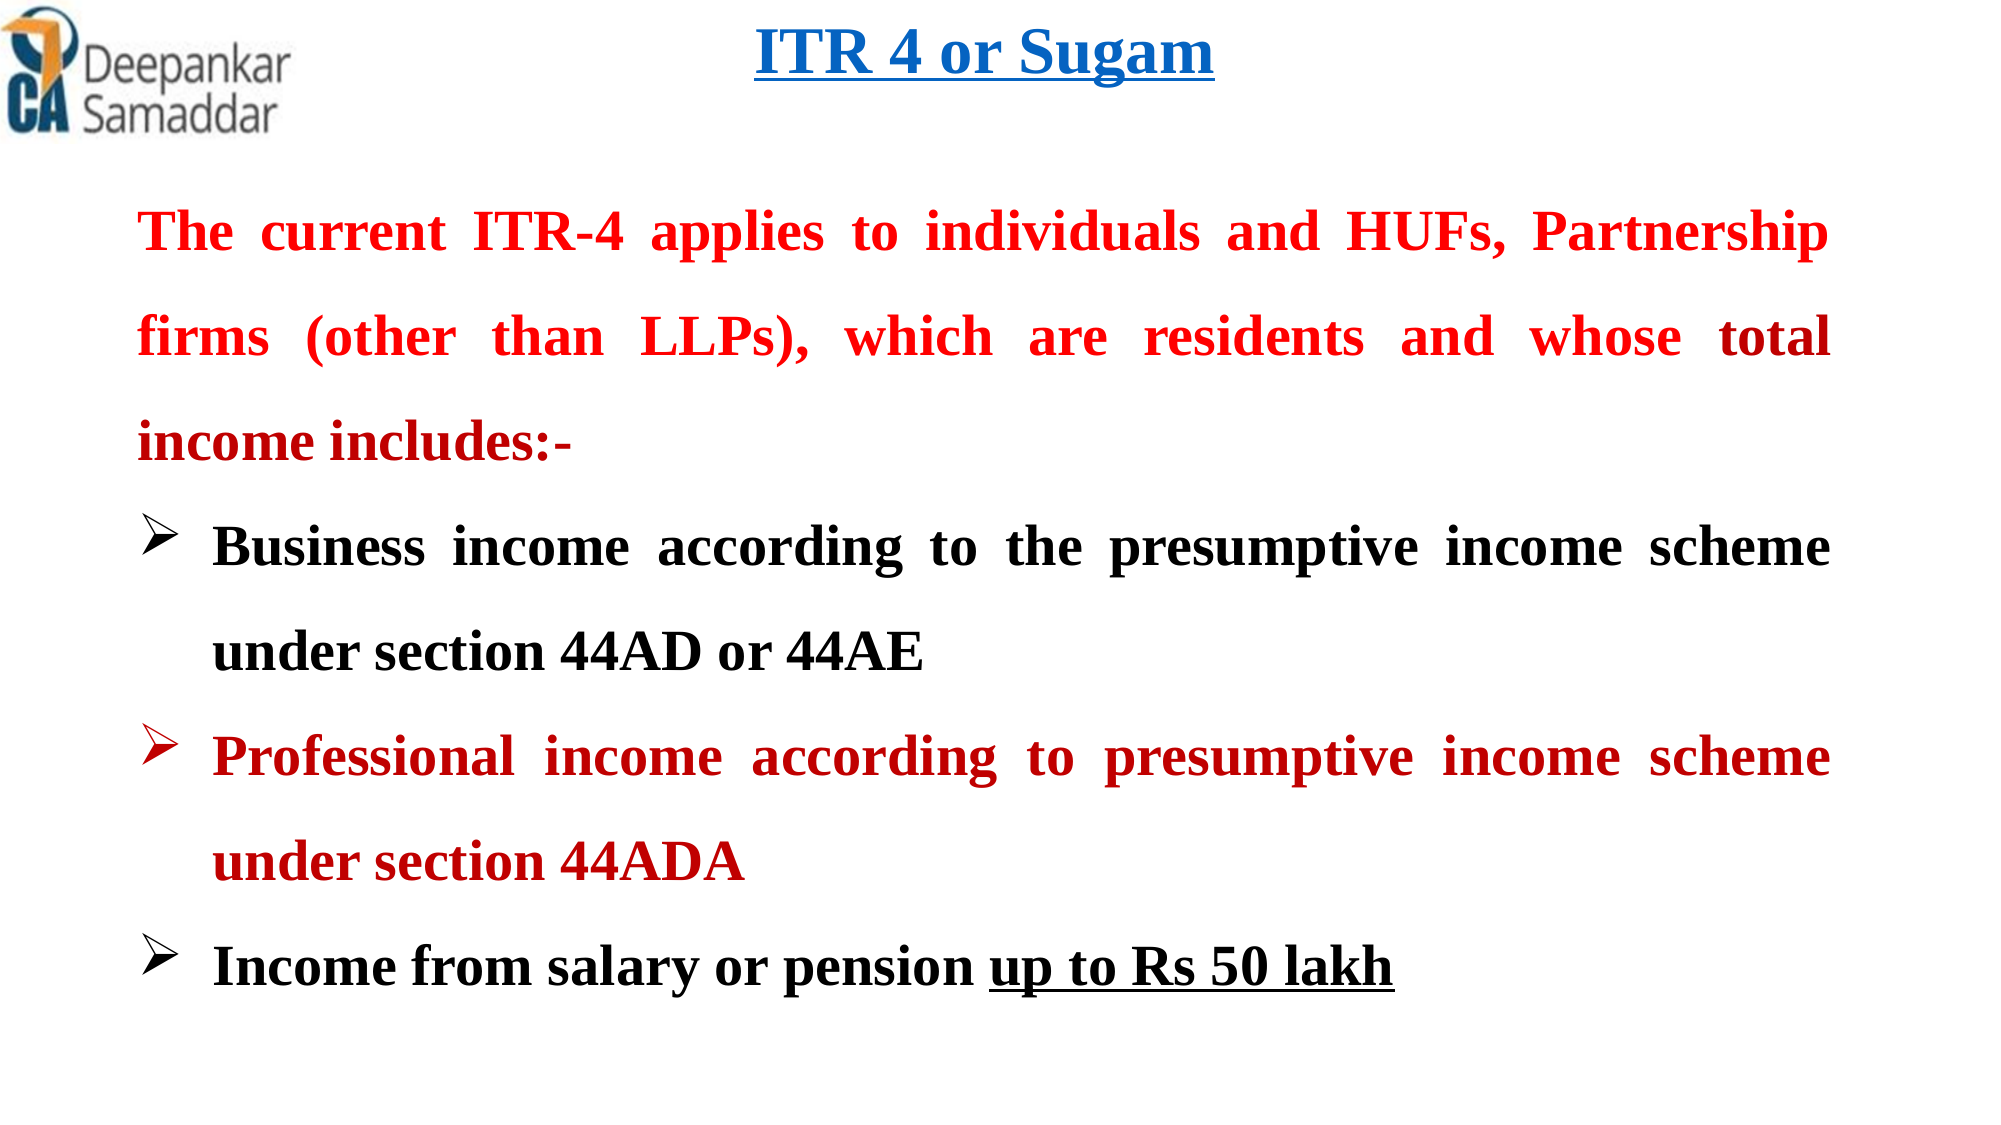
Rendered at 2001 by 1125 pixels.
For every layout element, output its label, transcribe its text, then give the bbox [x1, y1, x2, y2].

picture [0, 0, 300, 144]
text_box ITR 4 or Sugam The current ITR-4 applies to individuals and HUFs, Partnership firms (other than LLPs), which are residents and whose total income includes:- Business income according to the presumptive income scheme under section 44AD or 44AE Professional income according to presumptive income scheme under section 44ADA Income from salary or pension up to Rs 50 lakh [122, 0, 1847, 1075]
